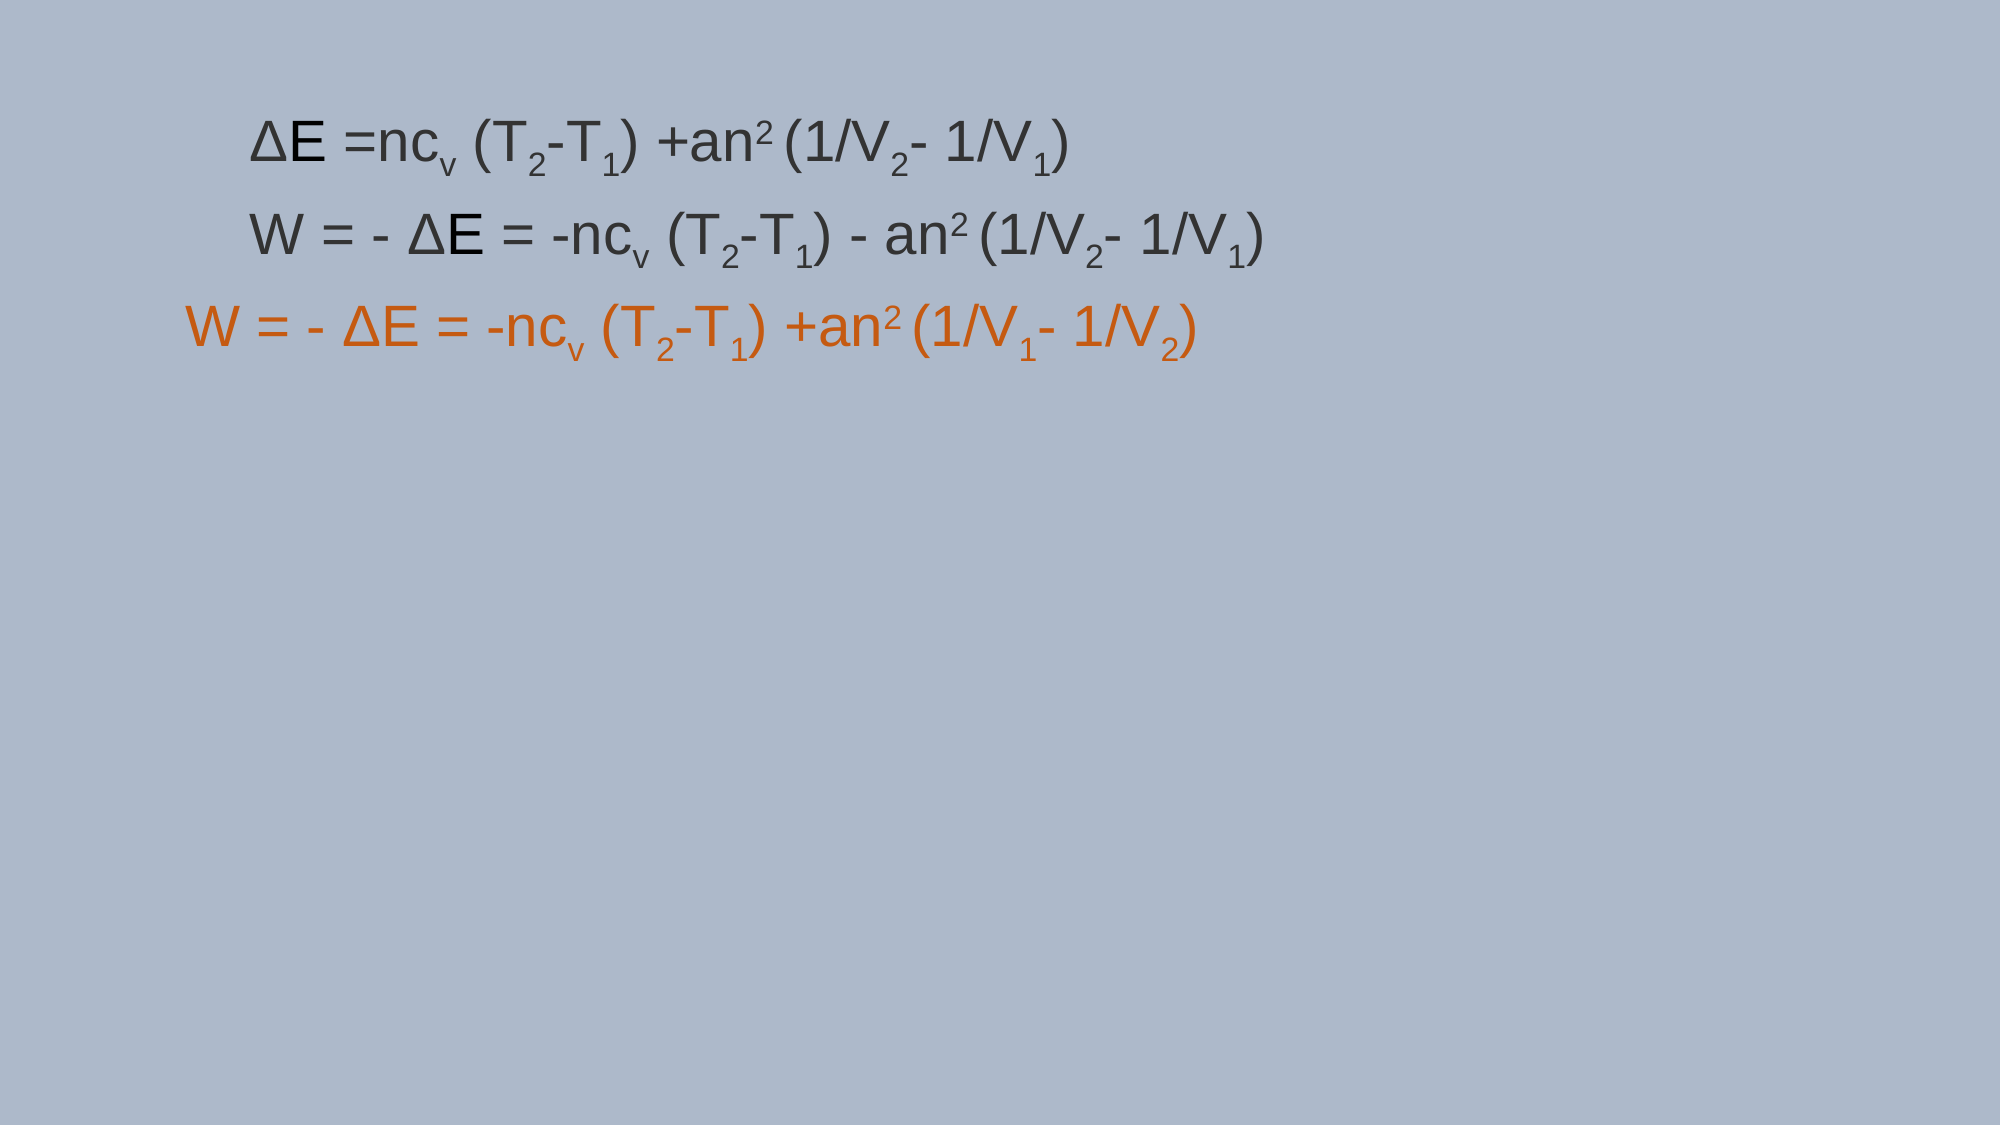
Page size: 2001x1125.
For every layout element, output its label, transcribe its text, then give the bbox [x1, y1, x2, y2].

list ΔE =ncv (T2-T1) +an2 (1/V2- 1/V1) W = - ΔE = -ncv (T2-T1) - an2 (1/V2- 1/V1) W = - ΔE = -ncv (T2-T1) +an2 (1/V1- 1/V2) [137, 96, 1863, 1029]
